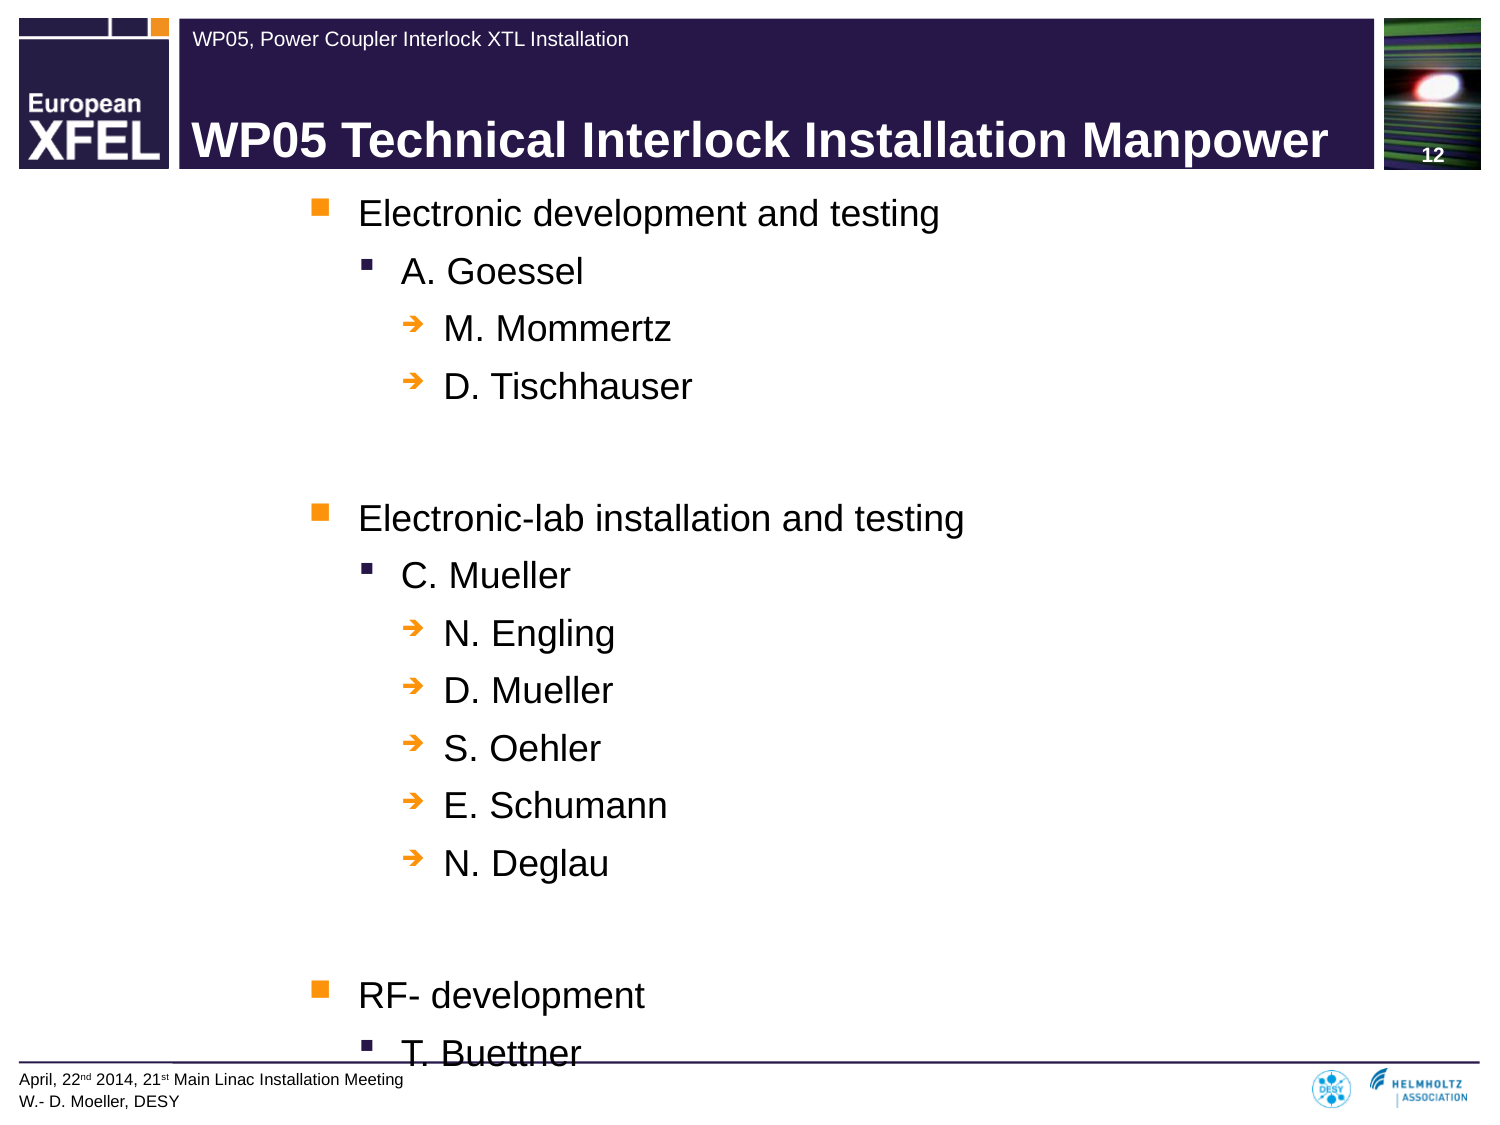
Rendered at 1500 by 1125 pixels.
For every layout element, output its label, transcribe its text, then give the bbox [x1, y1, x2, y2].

picture [19, 18, 169, 169]
picture [1370, 1068, 1467, 1108]
list Electronic development and testing A. Goessel M. Mommertz D. Tischhauser Electronic-lab installation and testing C. Mueller N. Engling D. Mueller S. Oehler E. Schumann N. Deglau RF- development T. Buettner [309, 189, 1375, 1050]
picture [1310, 1068, 1353, 1110]
picture [1384, 18, 1481, 170]
title WP05 Technical Interlock Installation Manpower [179, 50, 1375, 168]
